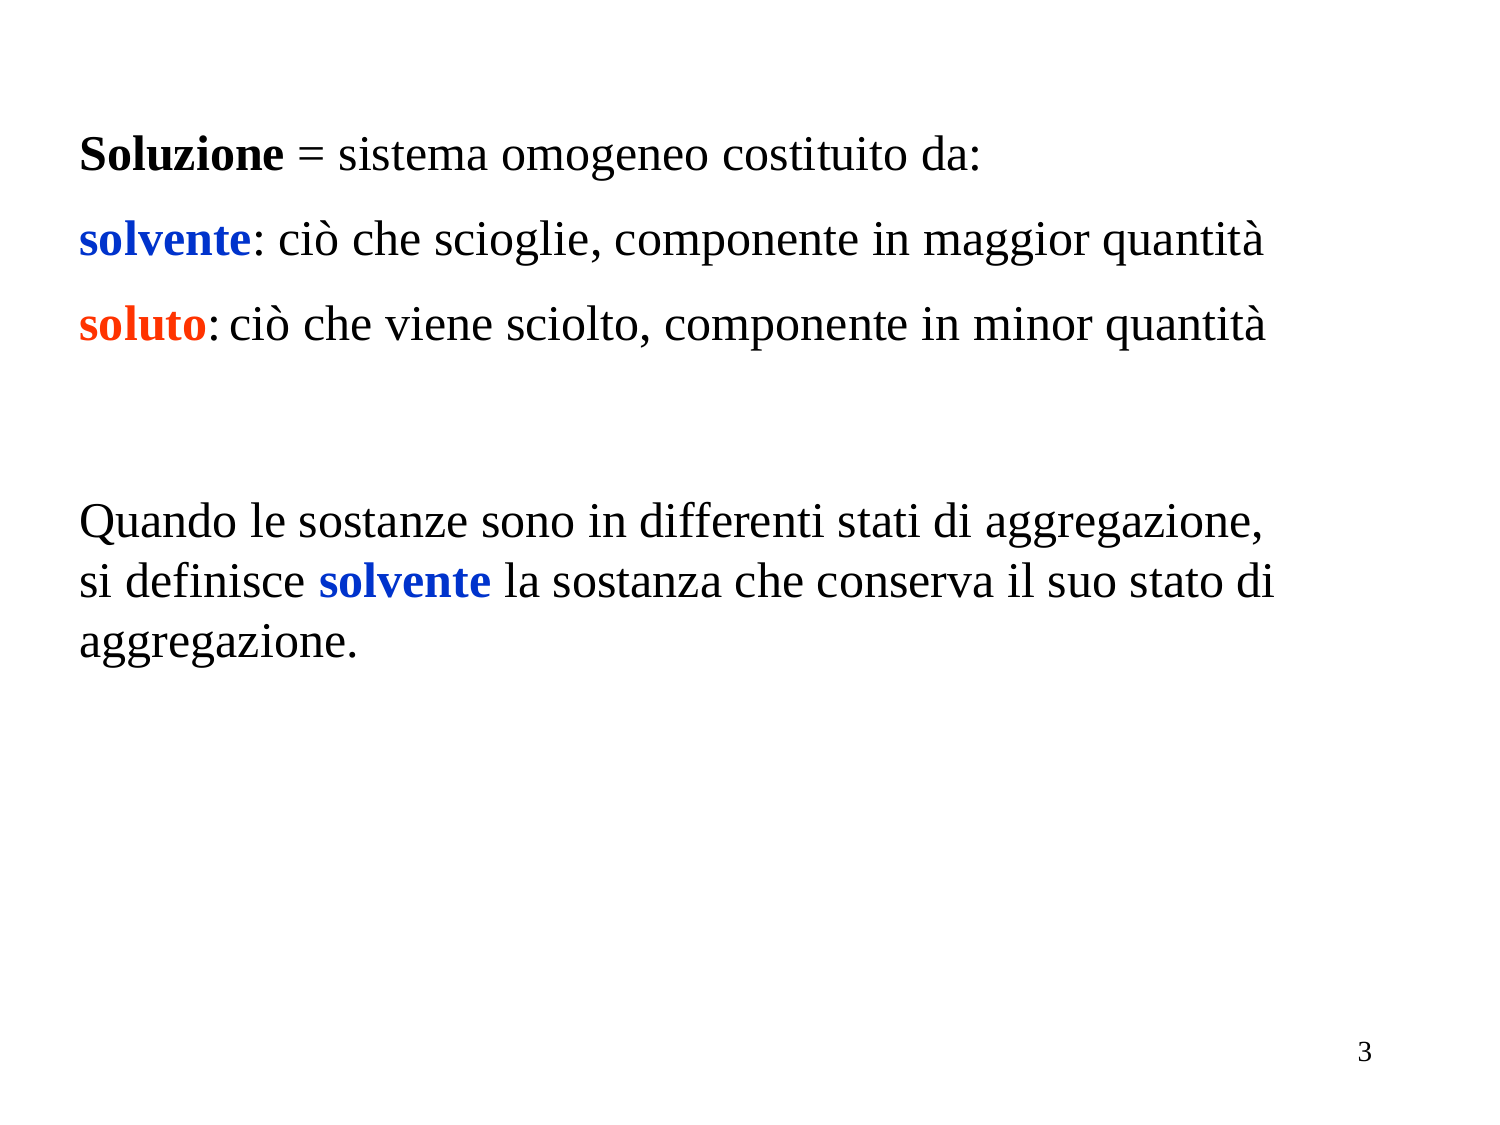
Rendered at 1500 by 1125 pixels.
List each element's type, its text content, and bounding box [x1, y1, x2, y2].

text_box Soluzione = sistema omogeneo costituito da: solvente: ciò che scioglie, componente in maggior quantità soluto: ciò che viene sciolto, componente in minor quantità [64, 113, 1341, 359]
text_box Quando le sostanze sono in differenti stati di aggregazione, si definisce solvente la sostanza che conserva il suo stato di aggregazione. [64, 479, 1364, 675]
slide_number 3 [1074, 1024, 1388, 1101]
